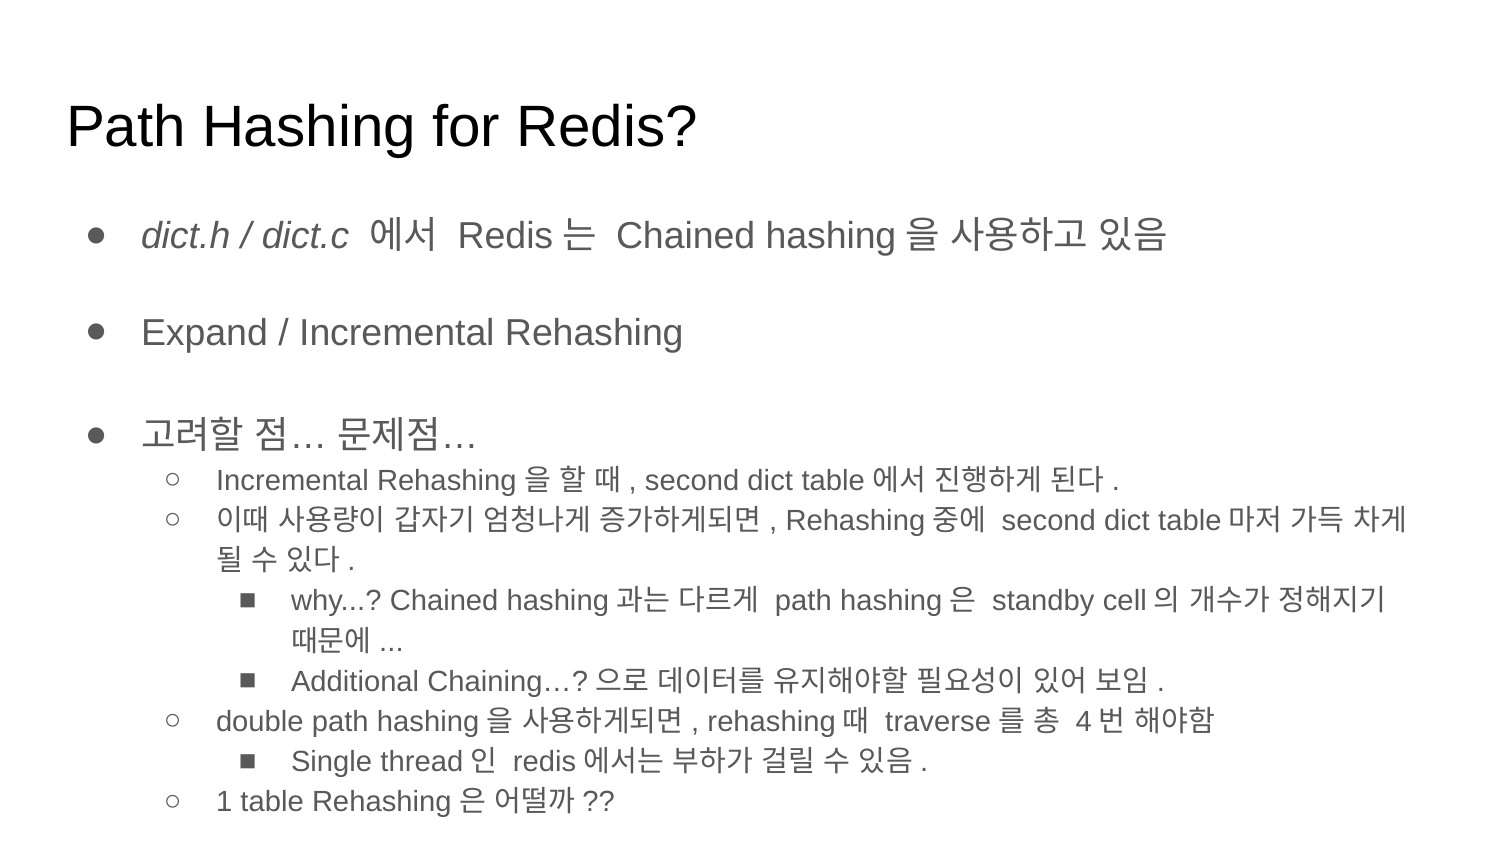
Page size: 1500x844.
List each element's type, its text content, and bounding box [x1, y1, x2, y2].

title Path Hashing for Redis? [51, 72, 1449, 167]
list dict.h / dict.c 에서 Redis는 Chained hashing을 사용하고 있음 Expand / Incremental Rehashing 고려할 점… 문제점… Incremental Rehashing을 할 때, second dict table에서 진행하게 된다. 이때 사용량이 갑자기 엄청나게 증가하게되면, Rehashing중에 second dict table마저 가득 차게 될 수 있다. why...? Chained hashing과는 다르게 path hashing은 standby cell의 개수가 정해지기 때문에... Additional Chaining…?으로 데이터를 유지해야할 필요성이 있어 보임. double path hashing을 사용하게되면, rehashing때 traverse를 총 4번 해야함 Single thread인 redis에서는 부하가 걸릴 수 있음. 1 table Rehashing은 어떨까?? [51, 189, 1449, 750]
